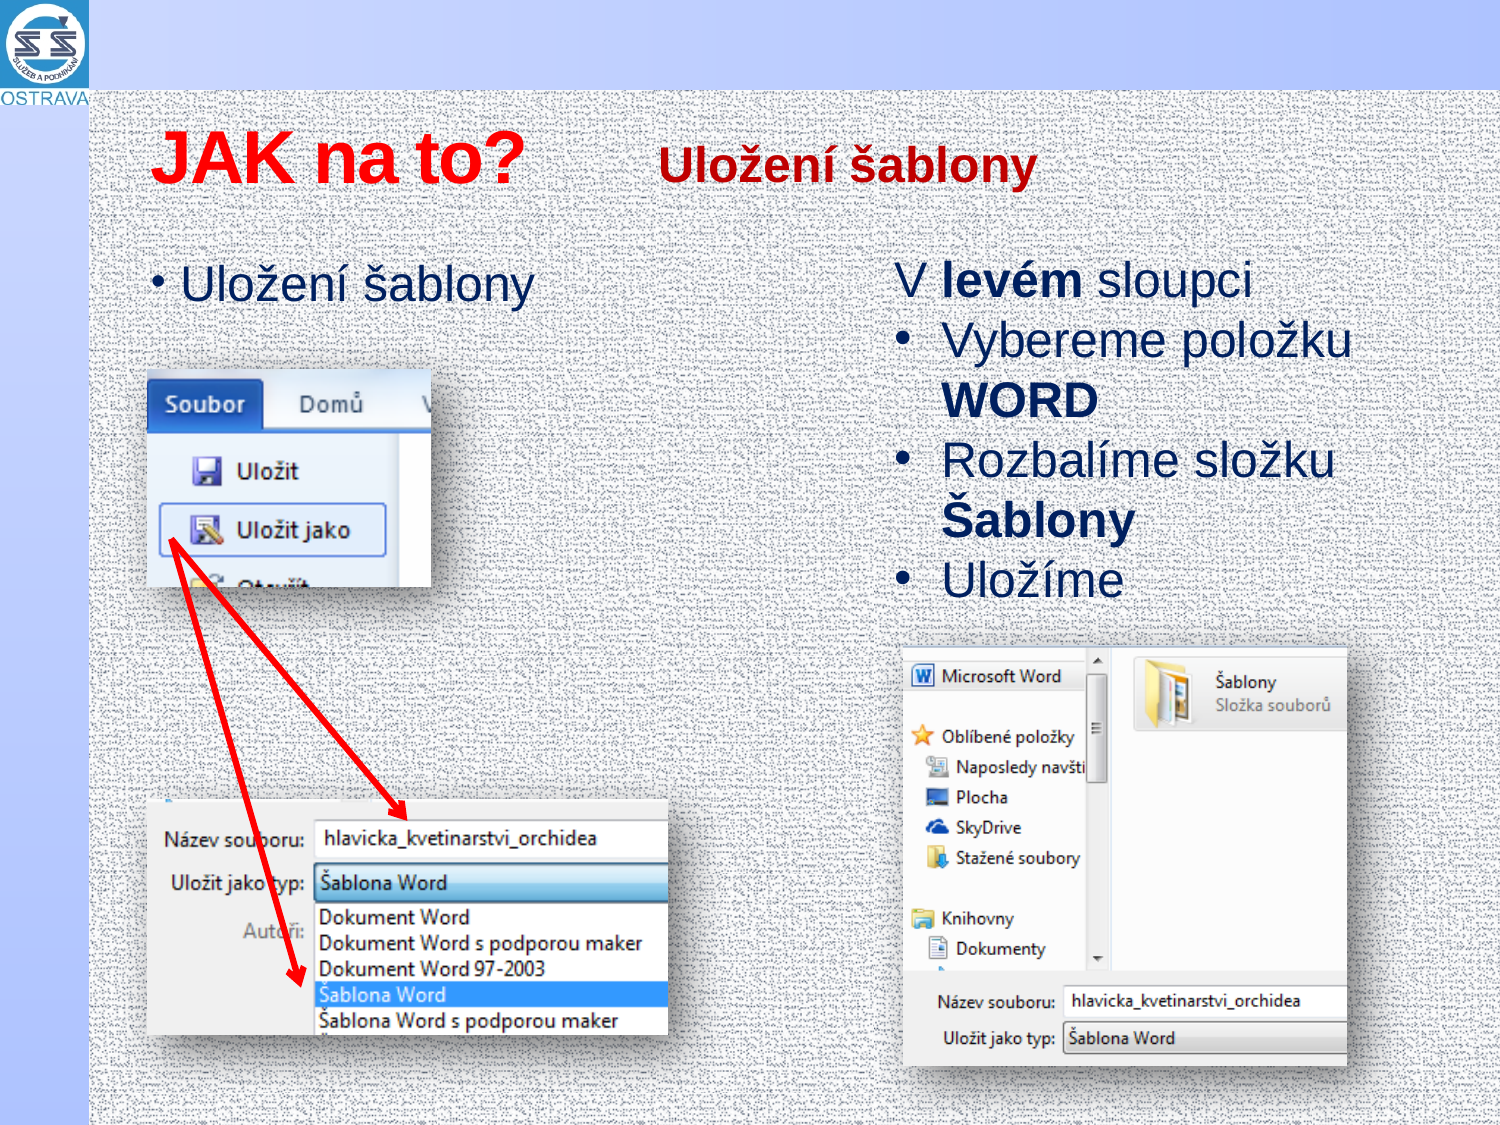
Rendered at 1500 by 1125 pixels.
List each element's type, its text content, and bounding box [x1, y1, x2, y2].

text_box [308, 538, 408, 822]
picture [0, 0, 89, 105]
picture [903, 644, 1348, 1066]
list Uložení šablony [135, 243, 1465, 1100]
picture [147, 799, 668, 1036]
picture [147, 369, 432, 587]
title JAK na to? [135, 94, 644, 213]
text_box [170, 538, 302, 988]
text_box V levém sloupci Vybereme položku WORD Rozbalíme složku Šablony Uložíme [879, 240, 1424, 615]
text_box Uložení šablony [644, 125, 1471, 201]
